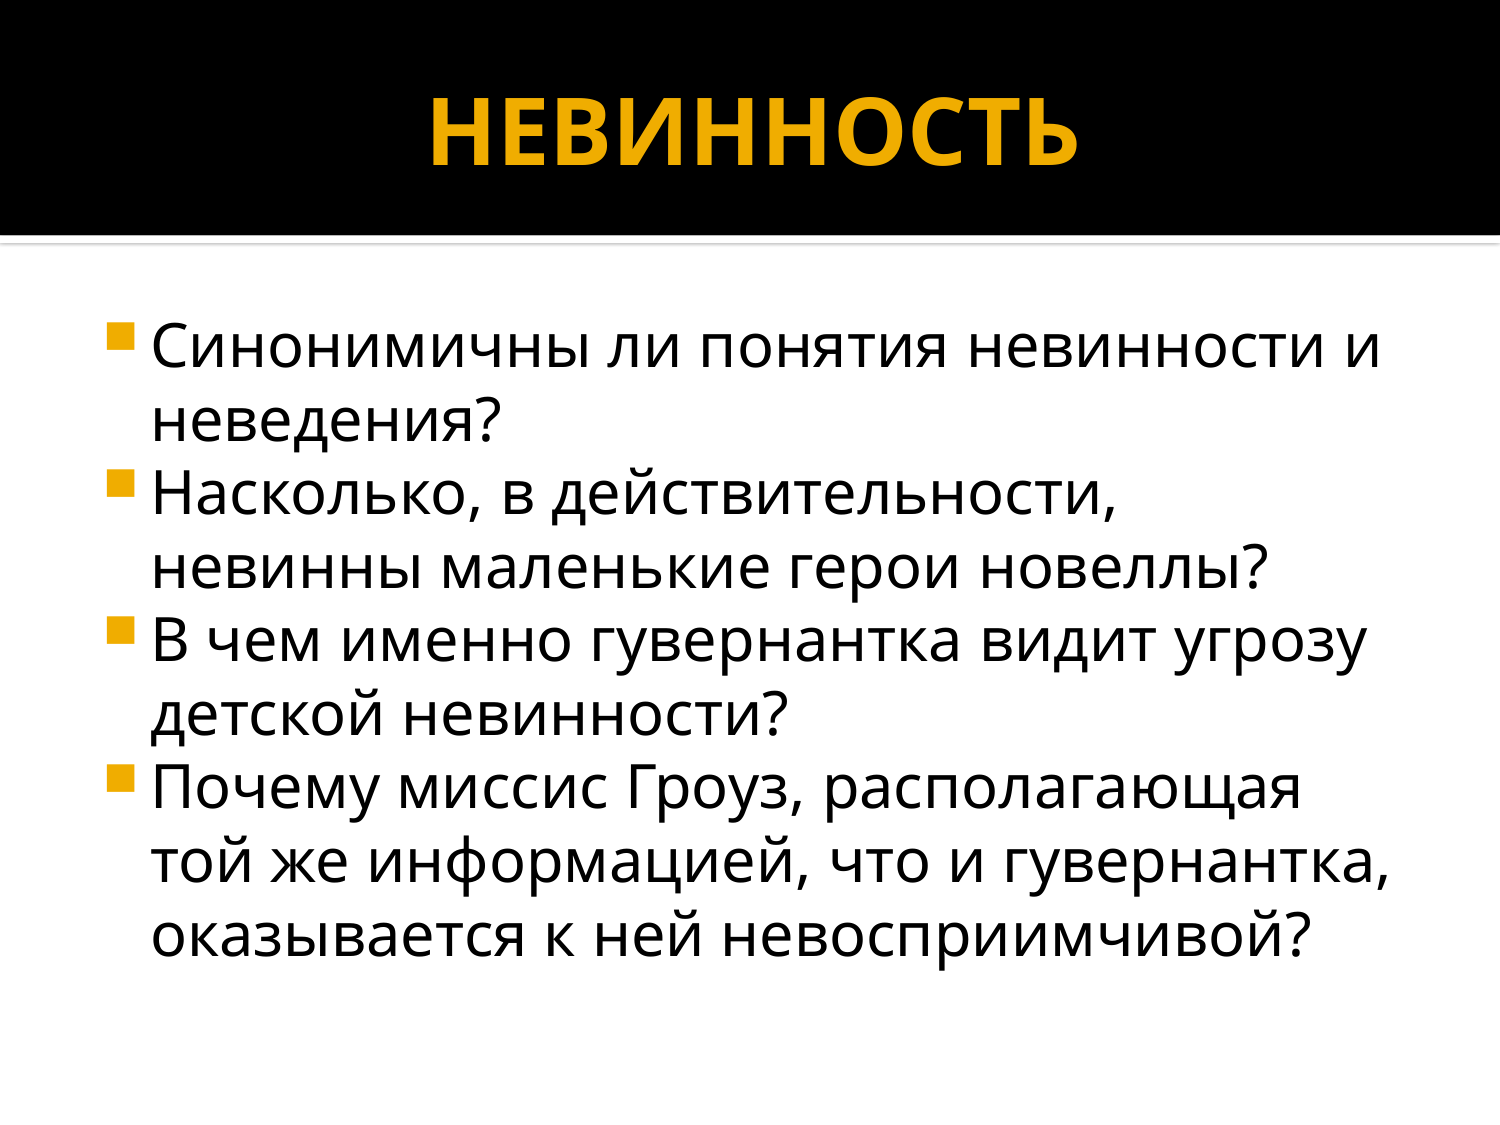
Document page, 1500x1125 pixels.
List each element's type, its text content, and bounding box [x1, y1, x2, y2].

list Синонимичны ли понятия невинности и неведения? Насколько, в действительности, невинны маленькие герои новеллы? В чем именно гувернантка видит угрозу детской невинности? Почему миссис Гроуз, располагающая той же информацией, что и гувернантка, оказывается к ней невосприимчивой? [75, 291, 1425, 1050]
title НЕВИННОСТЬ [75, 25, 1425, 231]
